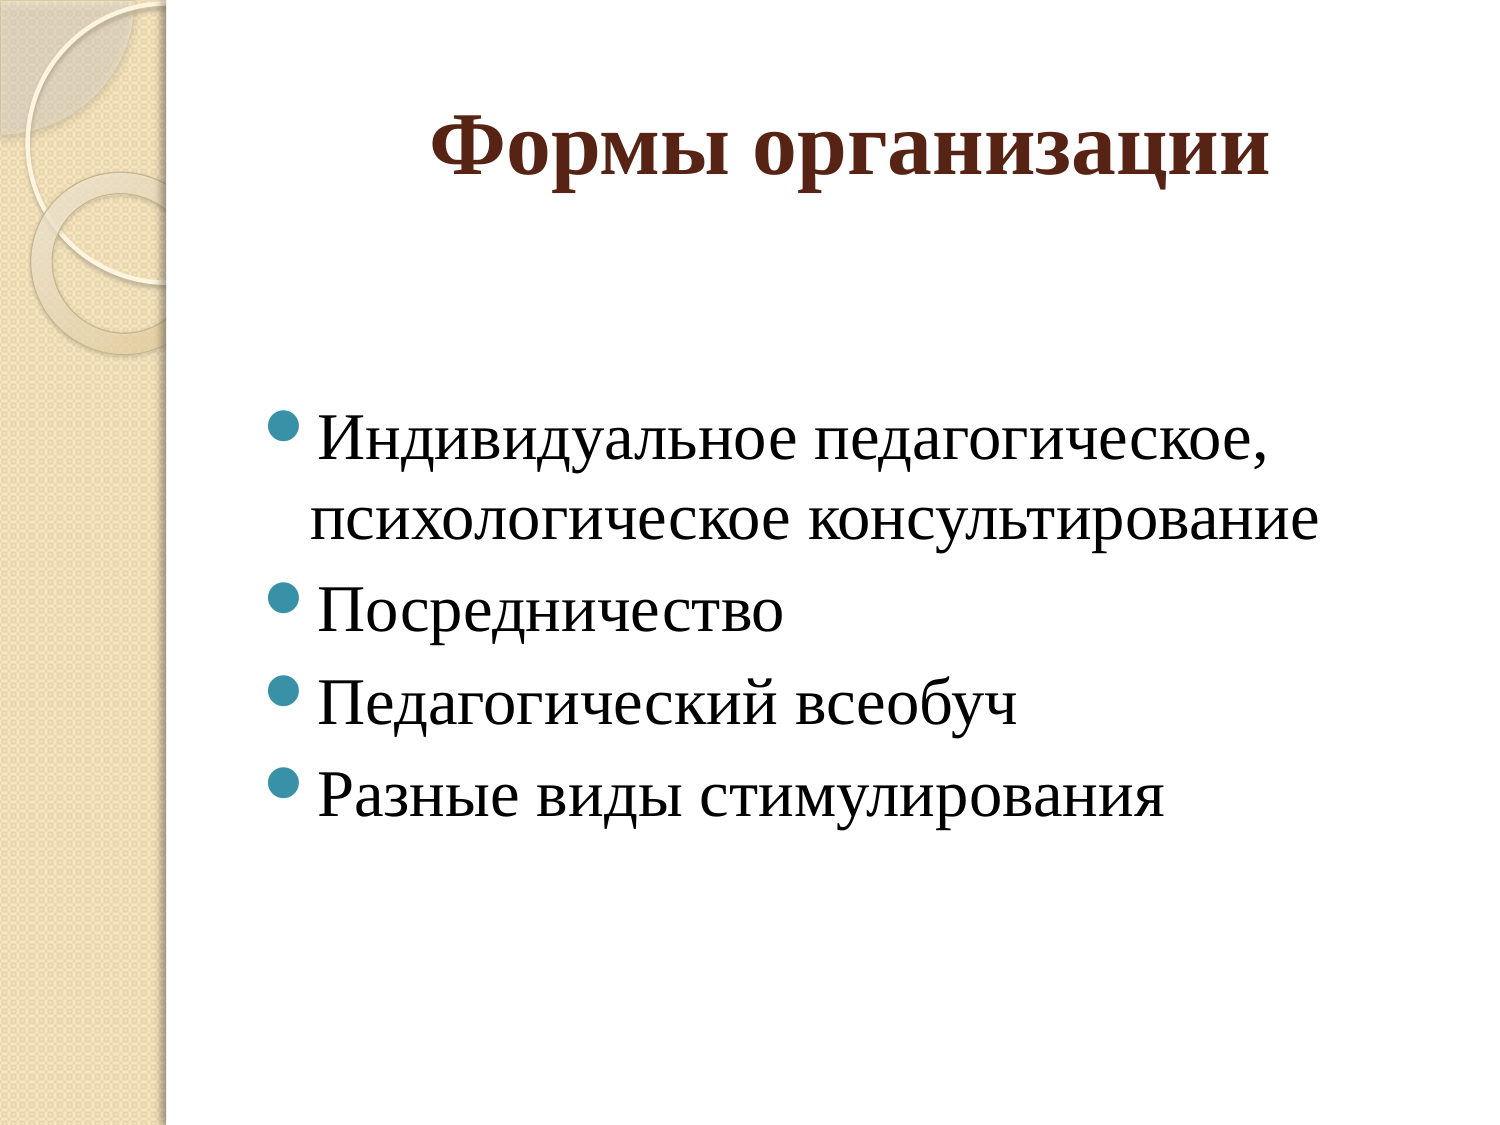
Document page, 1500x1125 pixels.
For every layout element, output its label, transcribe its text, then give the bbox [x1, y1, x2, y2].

list Индивидуальное педагогическое, психологическое консультирование Посредничество Педагогический всеобуч Разные виды стимулирования [235, 385, 1424, 1025]
title Формы организации [235, 45, 1466, 233]
